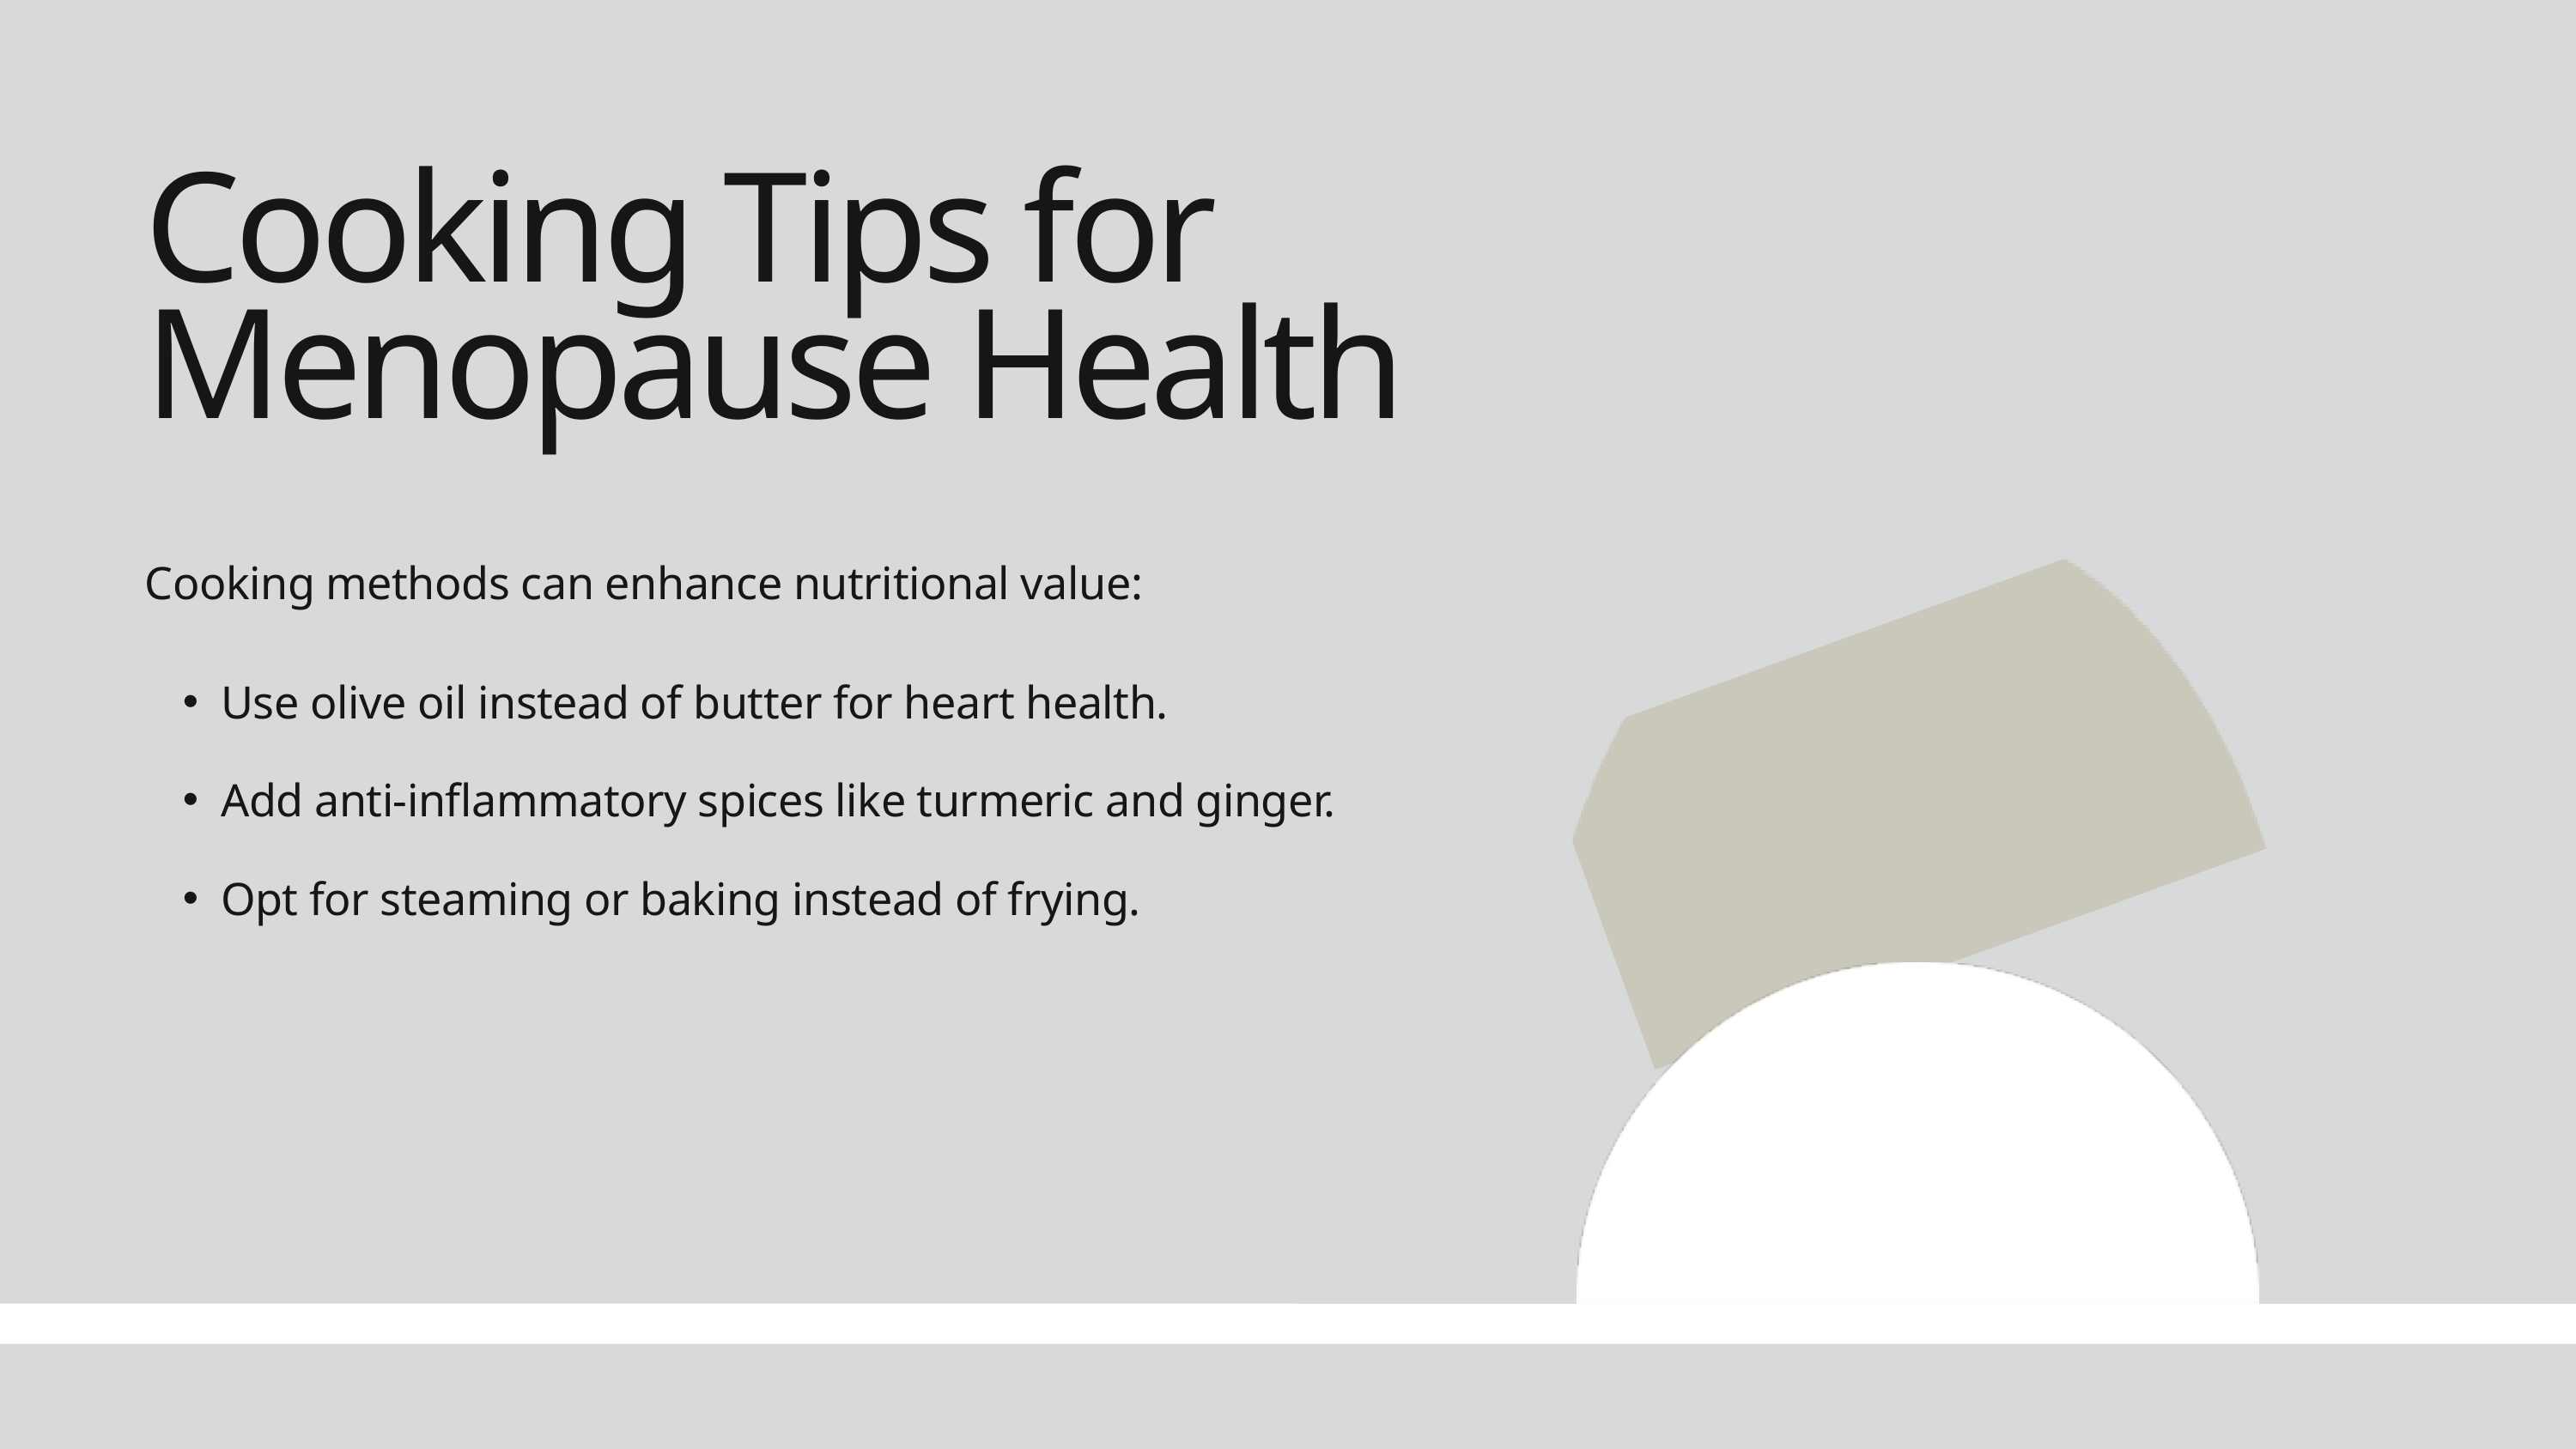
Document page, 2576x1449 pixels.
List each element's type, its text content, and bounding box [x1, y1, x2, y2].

text_box Cooking methods can enhance nutritional value: [144, 568, 1493, 609]
text_box Use olive oil instead of butter for heart health. Add anti-inflammatory spices like turmeric and ginger. Opt for steaming or baking instead of frying. [144, 678, 1493, 925]
text_box [1539, 516, 2298, 962]
text_box Cooking Tips for Menopause Health [144, 175, 1647, 450]
text_box [1577, 962, 2260, 1304]
